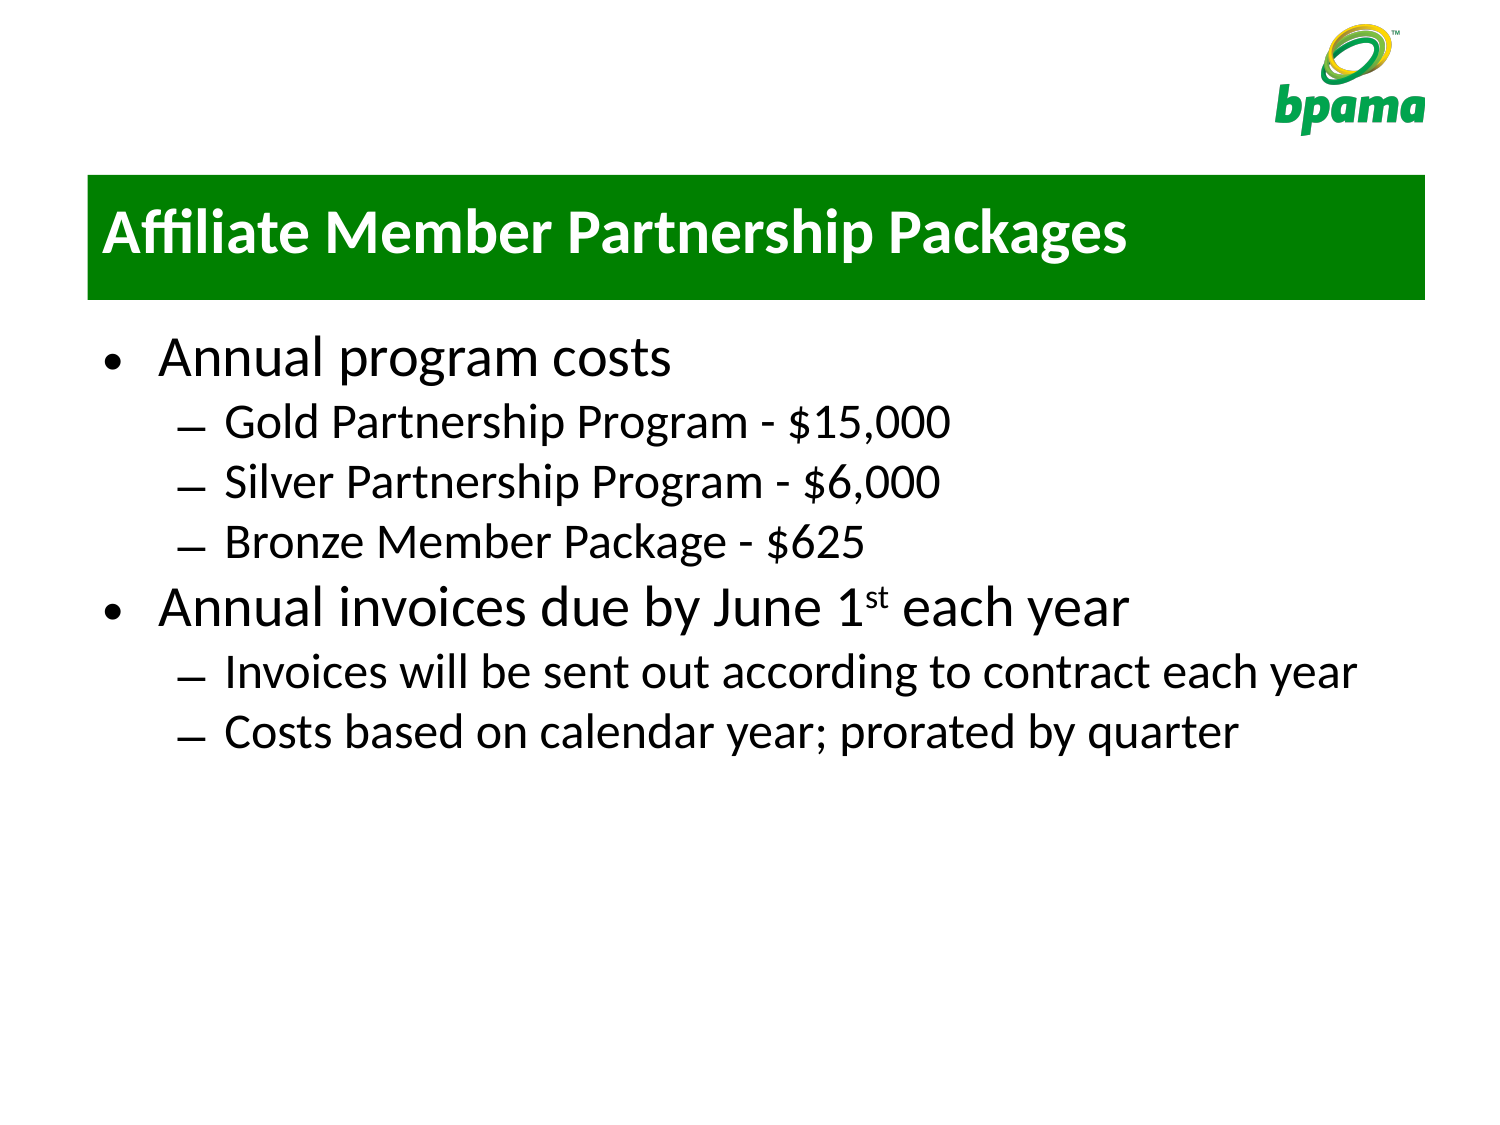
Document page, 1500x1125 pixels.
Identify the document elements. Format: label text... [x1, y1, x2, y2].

list Annual program costs Gold Partnership Program - $15,000 Silver Partnership Program - $6,000 Bronze Member Package - $625 Annual invoices due by June 1st each year Invoices will be sent out according to contract each year Costs based on calendar year; prorated by quarter [87, 324, 1413, 1000]
title Affiliate Member Partnership Packages [87, 174, 1425, 300]
